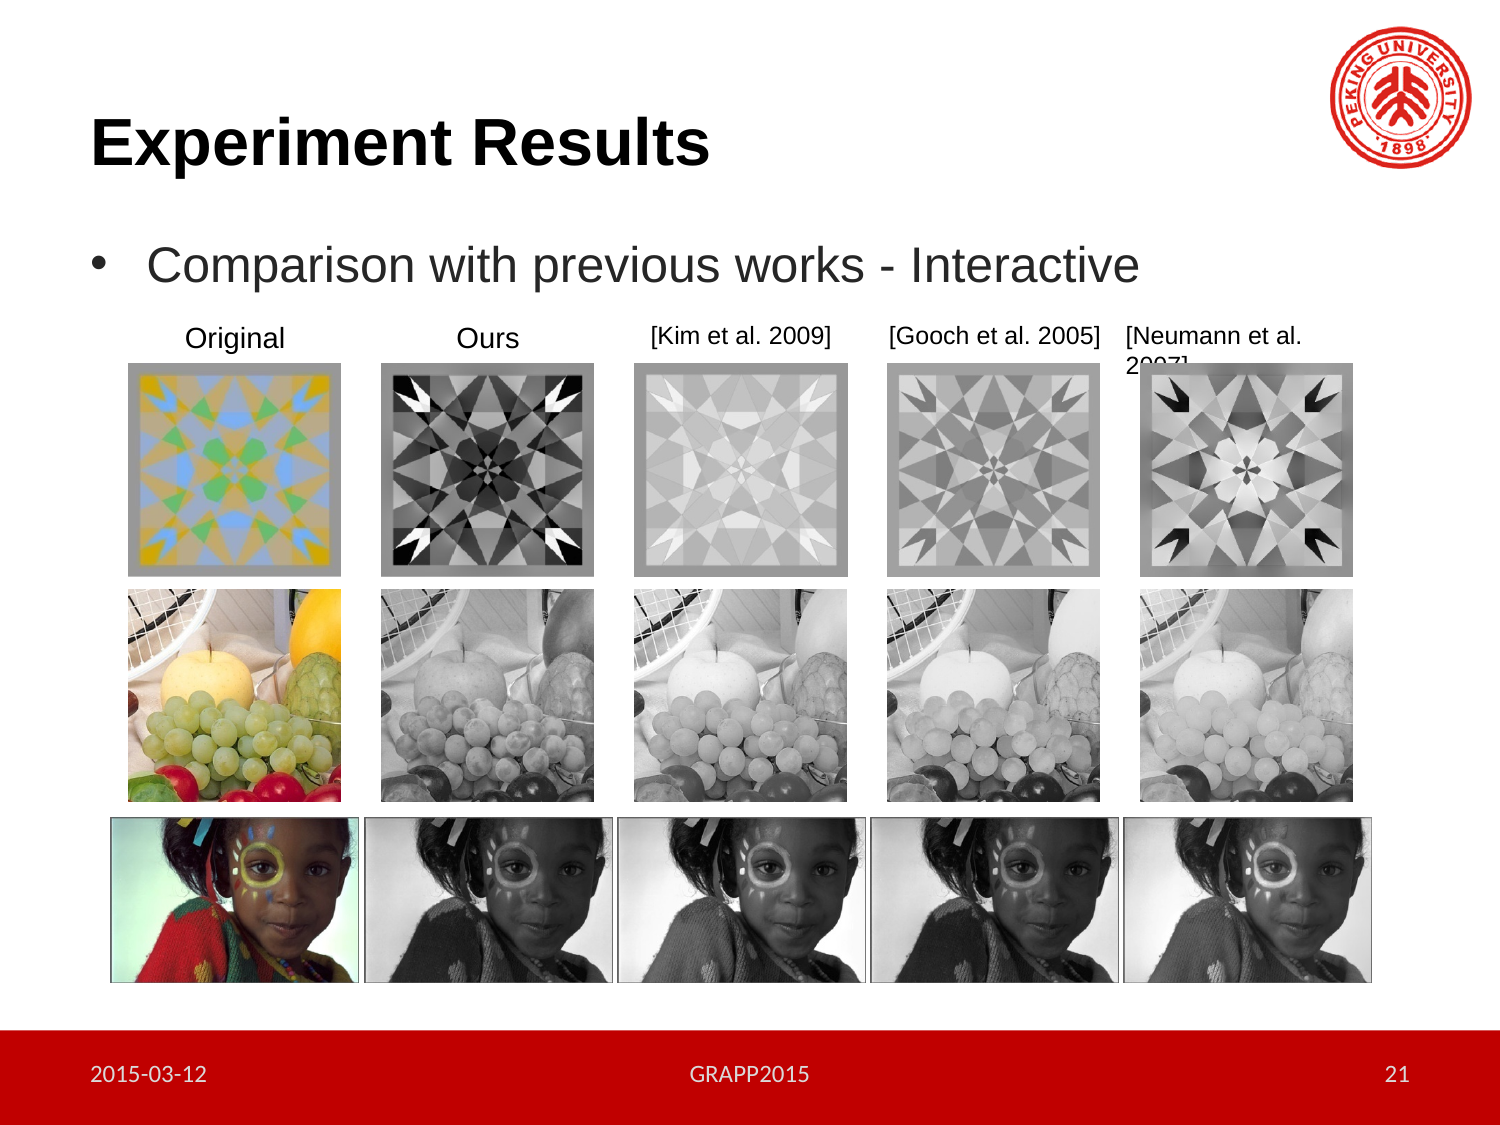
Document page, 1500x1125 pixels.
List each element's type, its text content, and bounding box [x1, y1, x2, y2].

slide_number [75, 1042, 425, 1103]
text_box Comparison with previous works - Interactive [74, 224, 1425, 313]
picture [1325, 24, 1475, 173]
slide_number 21 [1074, 1042, 1425, 1103]
footer GRAPP2015 [512, 1042, 988, 1103]
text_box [110, 312, 1387, 983]
title Experiment Results [74, 44, 1426, 233]
